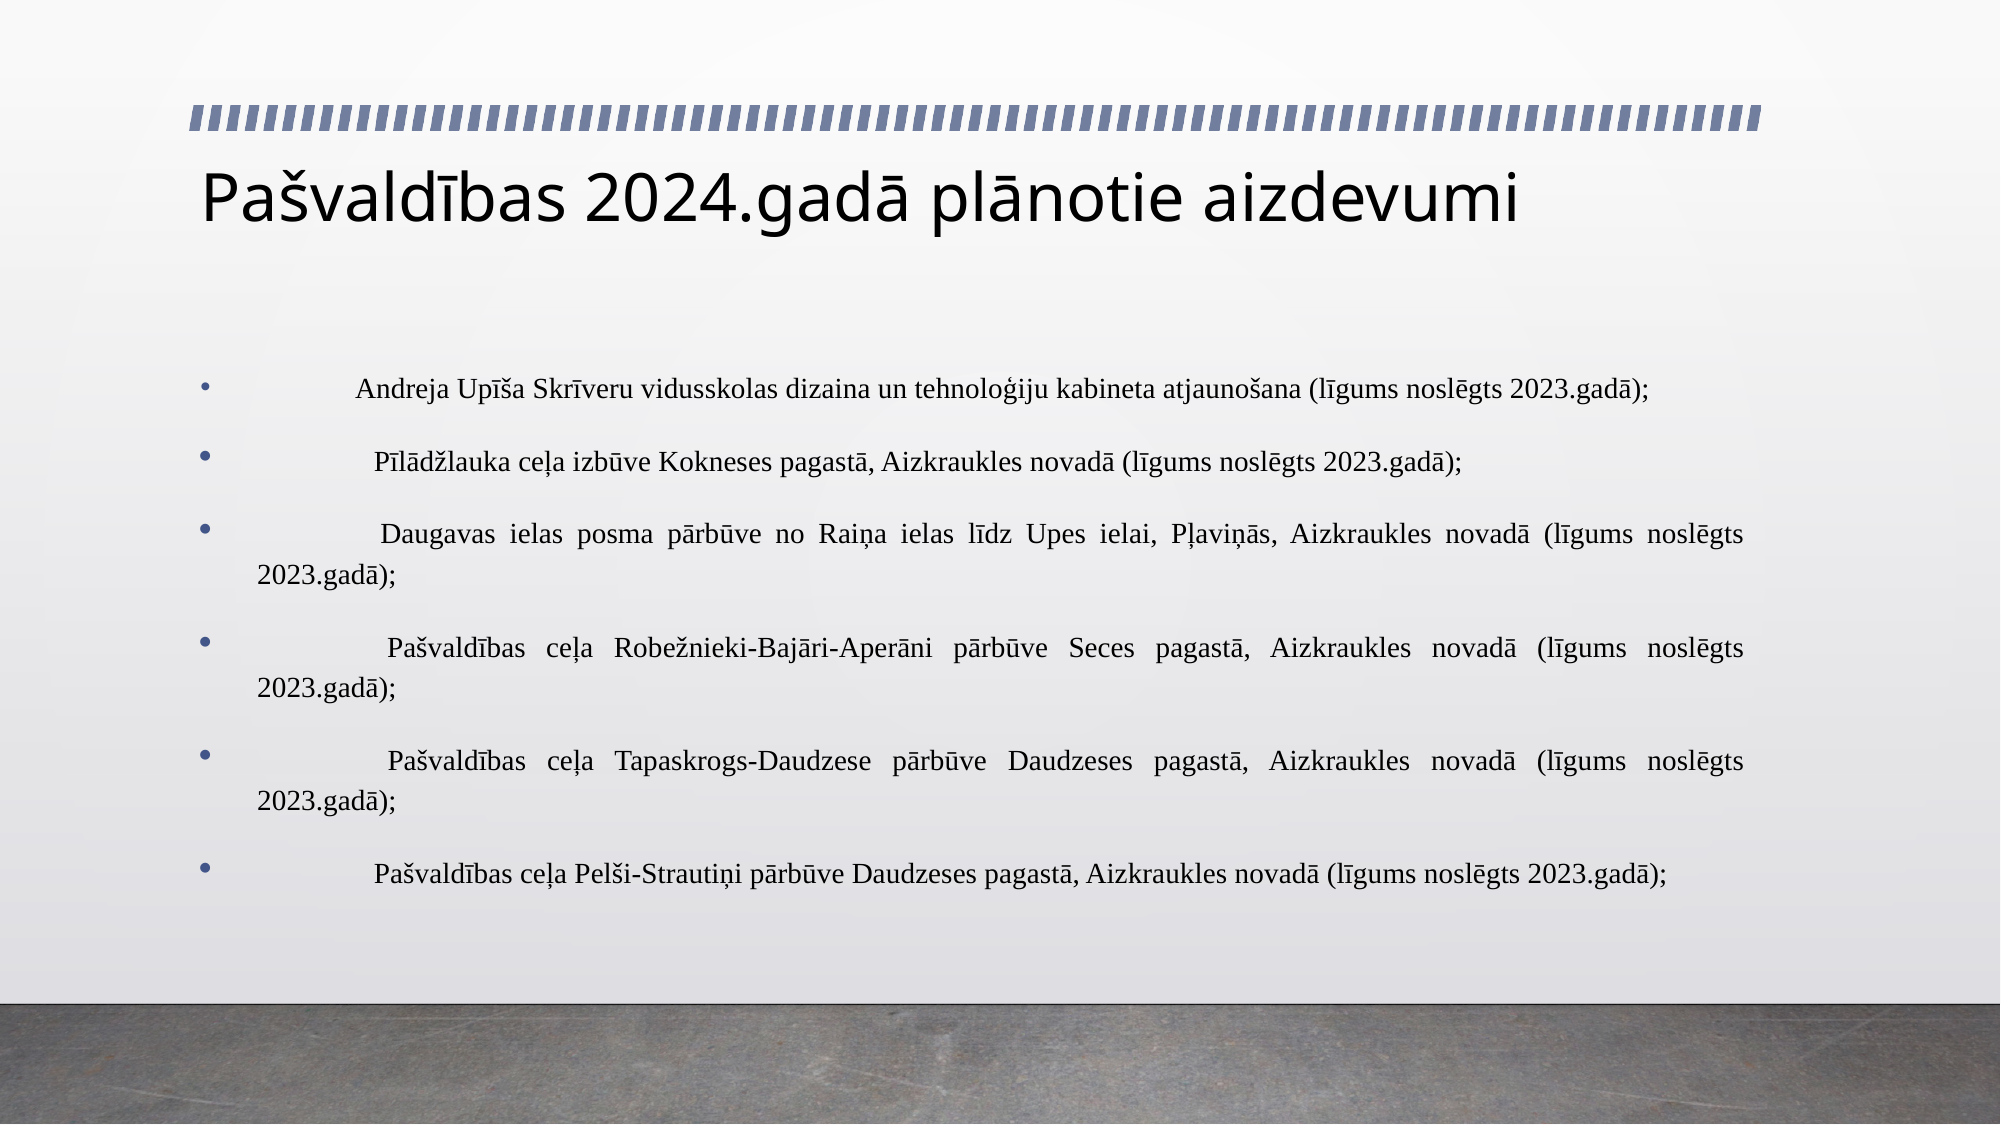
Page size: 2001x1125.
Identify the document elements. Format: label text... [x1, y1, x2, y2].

title Pašvaldības 2024.gadā plānotie aizdevumi [185, 156, 1761, 329]
picture [0, 1004, 2000, 1124]
list Andreja Upīša Skrīveru vidusskolas dizaina un tehnoloģiju kabineta atjaunošana (līgums noslēgts 2023.gadā); Pīlādžlauka ceļa izbūve Kokneses pagastā, Aizkraukles novadā (līgums noslēgts 2023.gadā); Daugavas ielas posma pārbūve no Raiņa ielas līdz Upes ielai, Pļaviņās, Aizkraukles novadā (līgums noslēgts 2023.gadā); Pašvaldības ceļa Robežnieki-Bajāri-Aperāni pārbūve Seces pagastā, Aizkraukles novadā (līgums noslēgts 2023.gadā); Pašvaldības ceļa Tapaskrogs-Daudzese pārbūve Daudzeses pagastā, Aizkraukles novadā (līgums noslēgts 2023.gadā); Pašvaldības ceļa Pelši-Strautiņi pārbūve Daudzeses pagastā, Aizkraukles novadā (līgums noslēgts 2023.gadā); [185, 356, 1761, 897]
